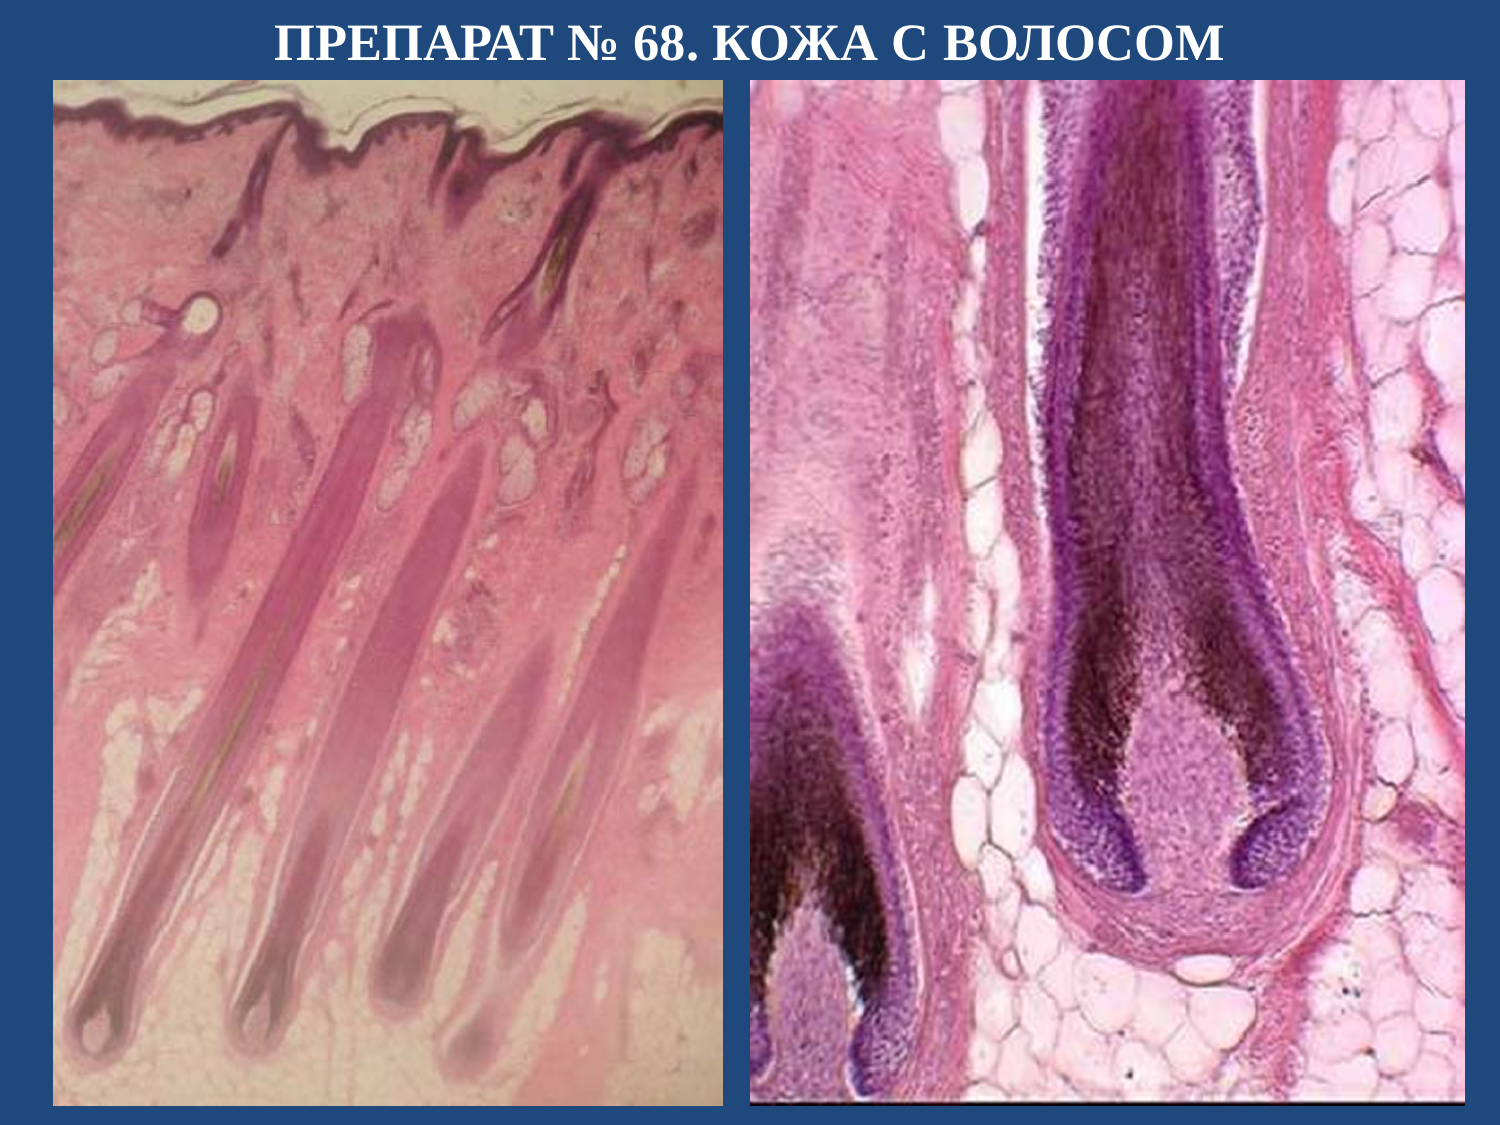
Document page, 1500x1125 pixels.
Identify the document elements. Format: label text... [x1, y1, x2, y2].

title ПРЕПАРАТ № 68. КОЖА С ВОЛОСОМ [0, 0, 1500, 79]
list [52, 79, 724, 1107]
picture [749, 79, 1465, 1107]
